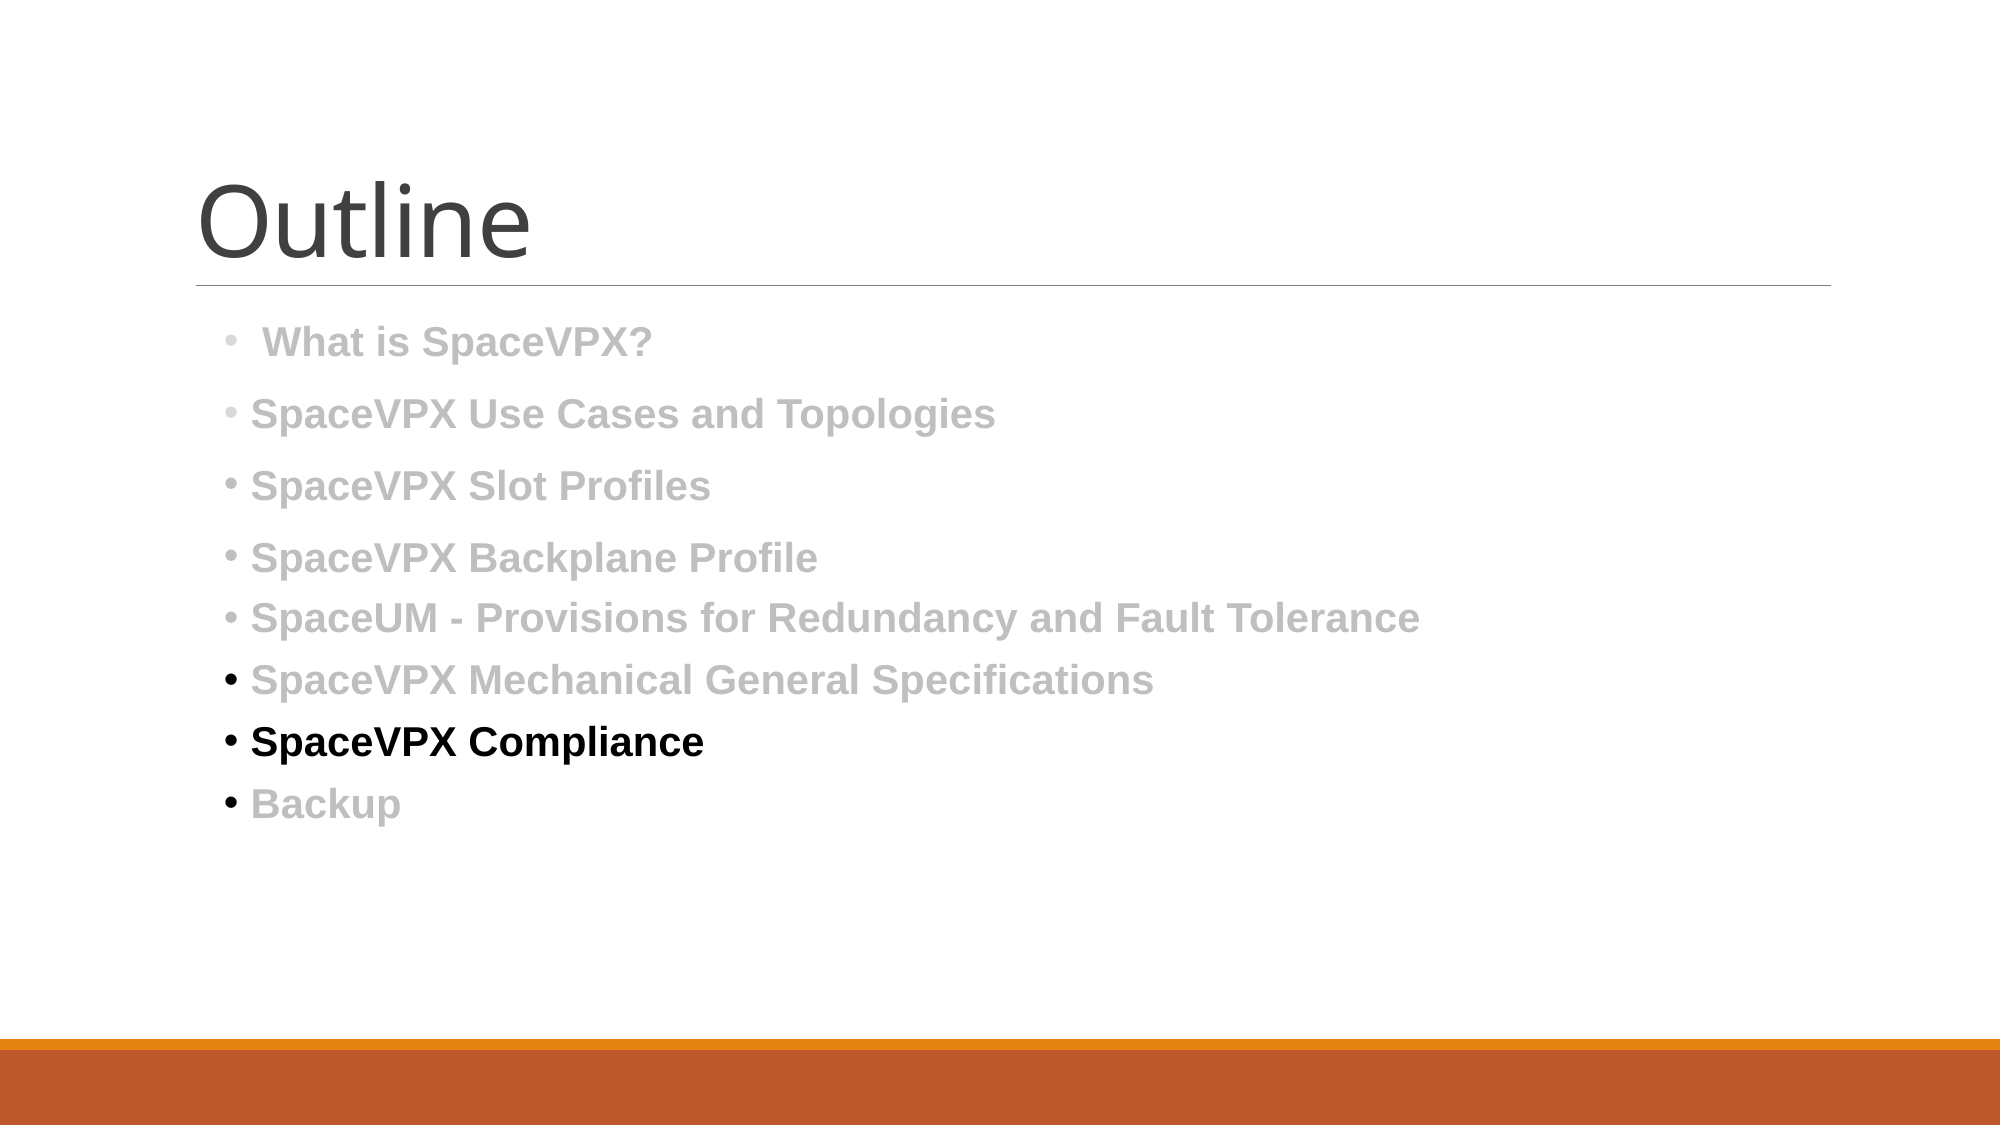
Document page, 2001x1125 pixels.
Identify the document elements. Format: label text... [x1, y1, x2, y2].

list What is SpaceVPX? SpaceVPX Use Cases and Topologies SpaceVPX Slot Profiles SpaceVPX Backplane Profile SpaceUM - Provisions for Redundancy and Fault Tolerance SpaceVPX Mechanical General Specifications SpaceVPX Compliance Backup [180, 302, 1830, 963]
title Outline [180, 47, 1830, 285]
